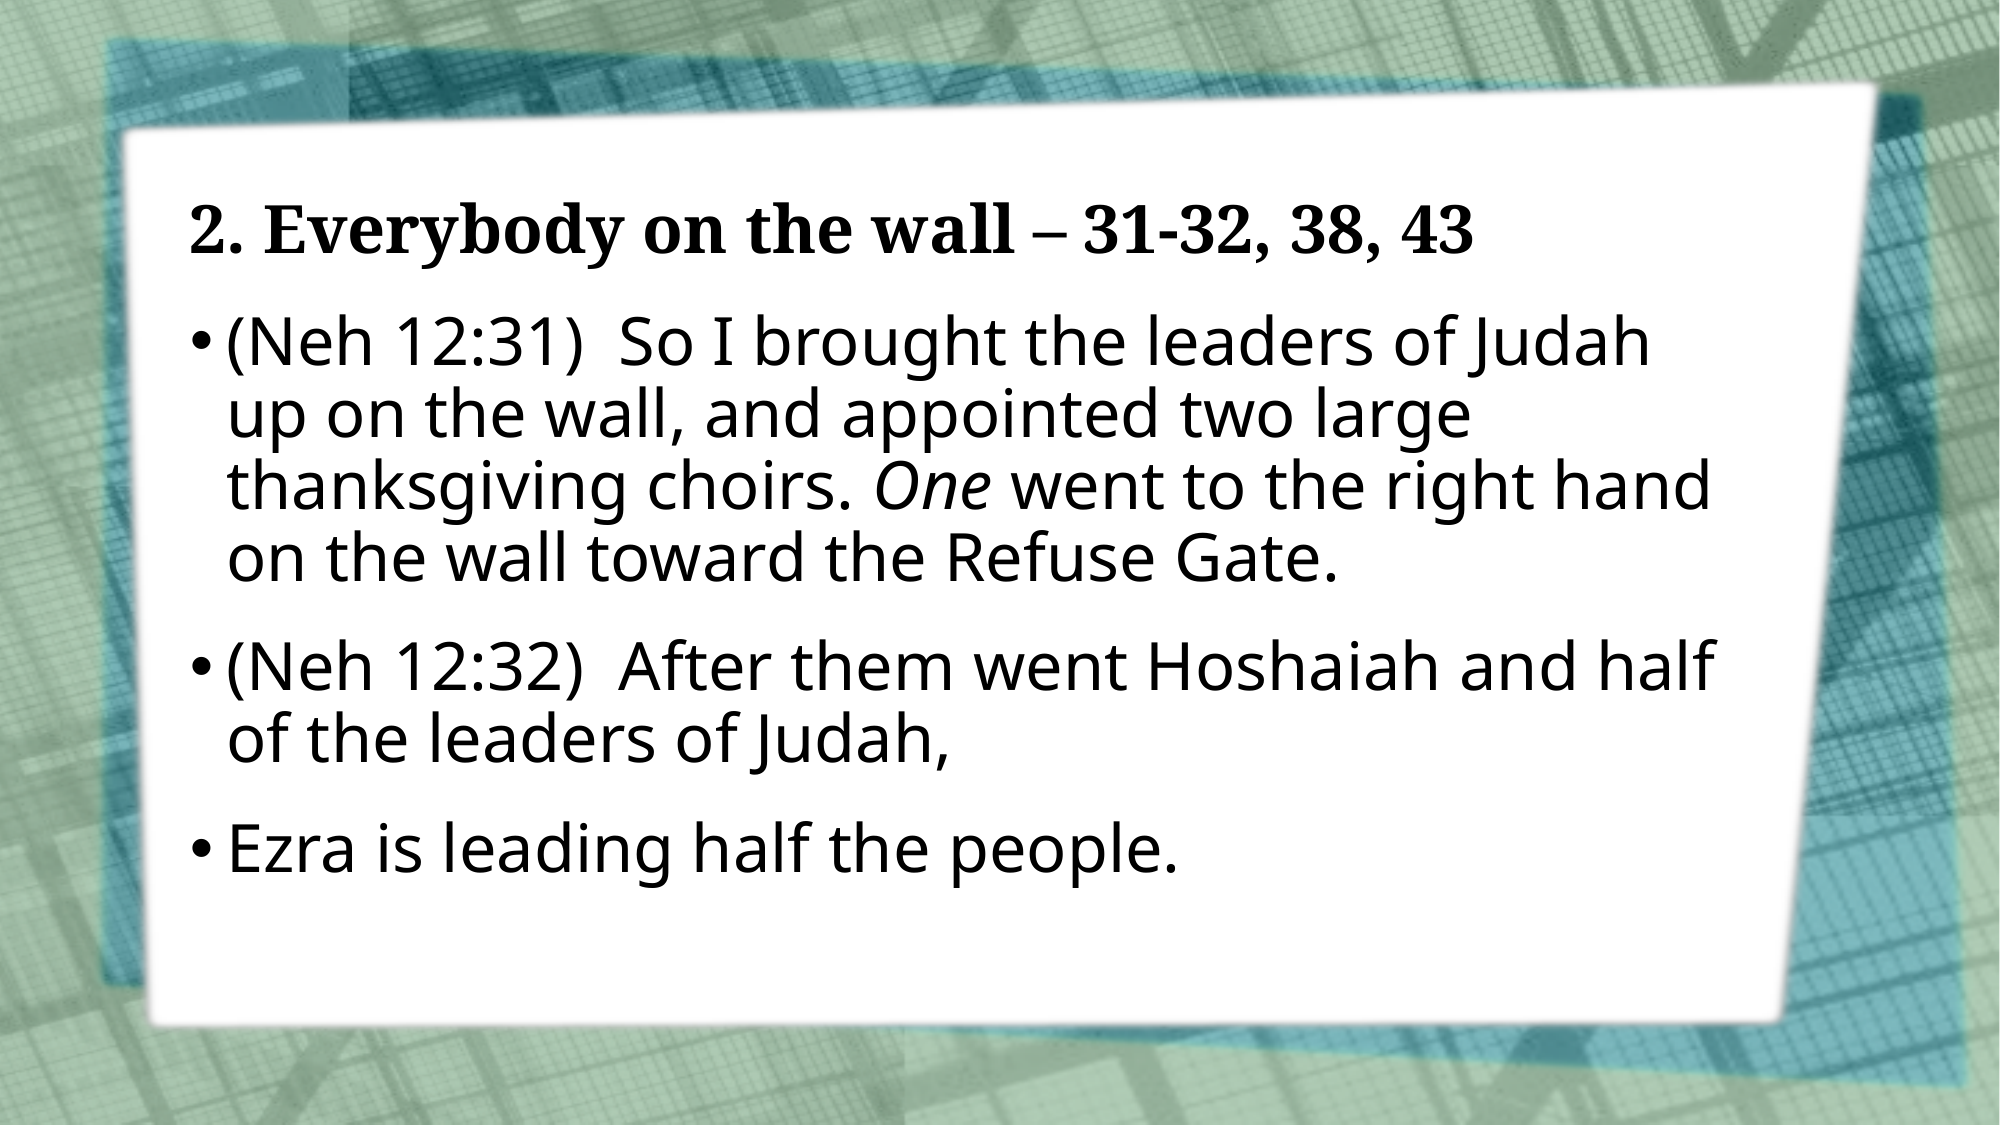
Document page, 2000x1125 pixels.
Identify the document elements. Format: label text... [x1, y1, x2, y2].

list (Neh 12:31) So I brought the leaders of Judah up on the wall, and appointed two large thanksgiving choirs. One went to the right hand on the wall toward the Refuse Gate. (Neh 12:32) After them went Hoshaiah and half of the leaders of Judah, Ezra is leading half the people. [174, 299, 1750, 988]
title 2. Everybody on the wall – 31-32, 38, 43 [174, 87, 1750, 275]
picture [0, 0, 2000, 1125]
